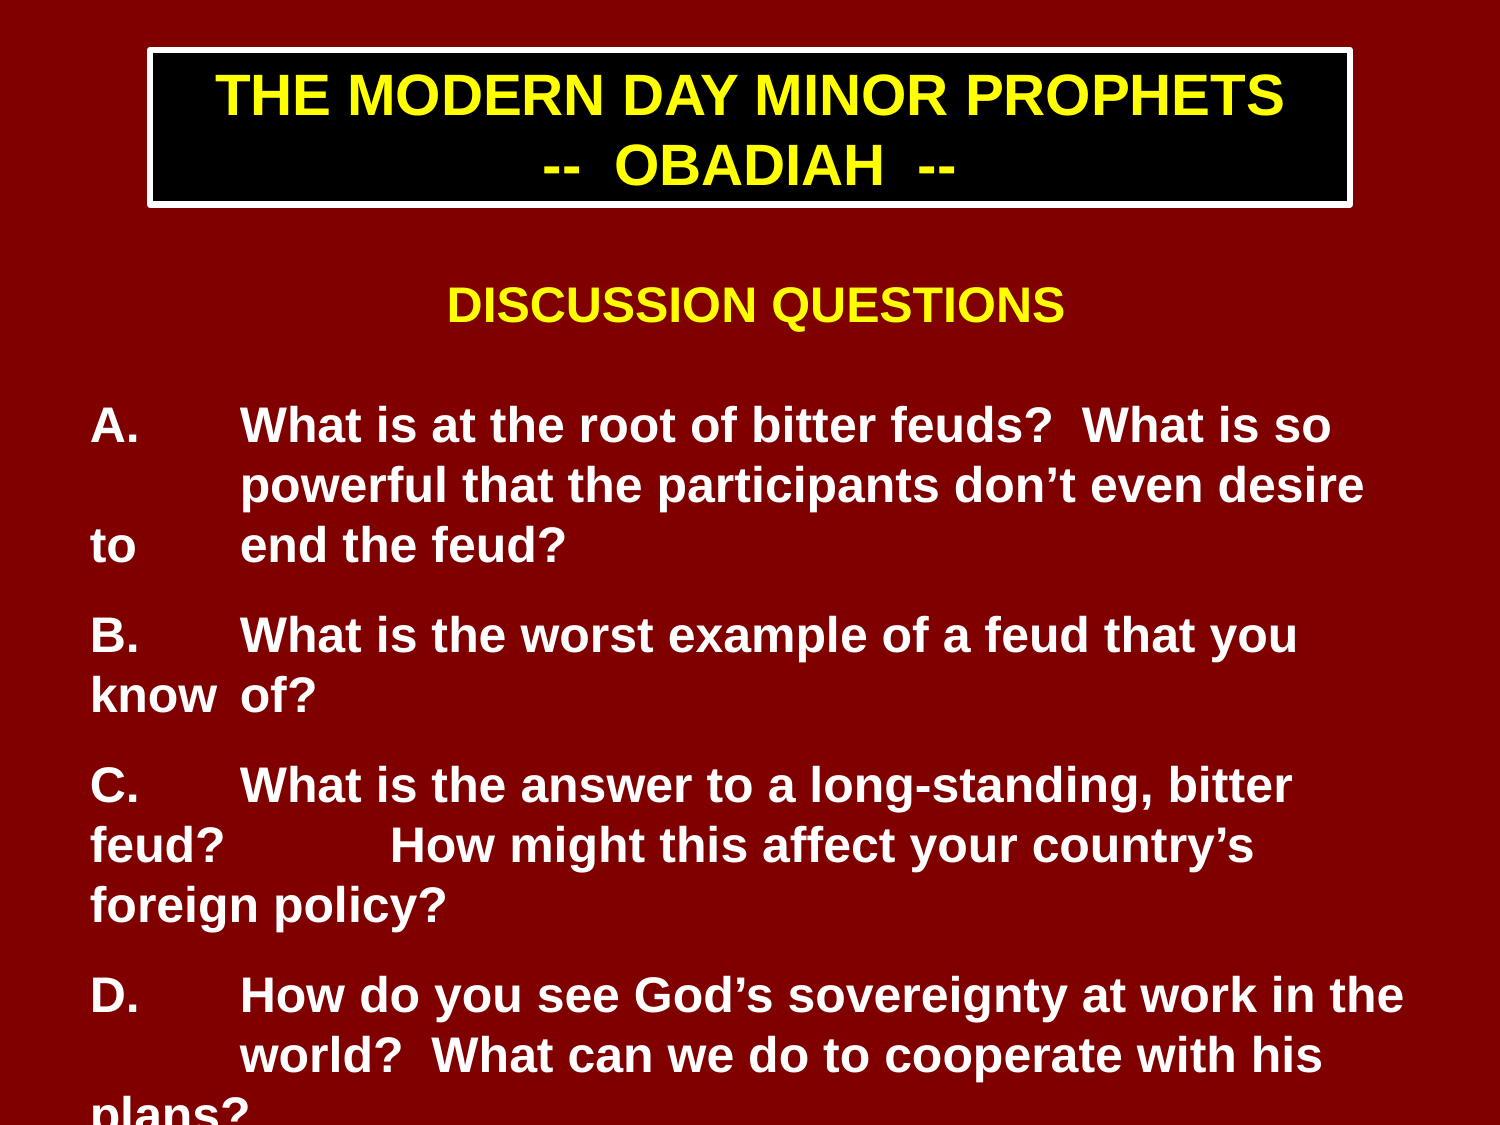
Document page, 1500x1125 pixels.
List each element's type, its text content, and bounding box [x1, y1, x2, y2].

text_box THE MODERN DAY MINOR PROPHETS -- OBADIAH -- [149, 49, 1350, 205]
text_box DISCUSSION QUESTIONS A. What is at the root of bitter feuds? What is so powerful that the participants don’t even desire to end the feud? B. What is the worst example of a feud that you know of? C. What is the answer to a long-standing, bitter feud? How might this affect your country’s foreign policy? D. How do you see God’s sovereignty at work in the world? What can we do to cooperate with his plans? [74, 265, 1438, 1125]
